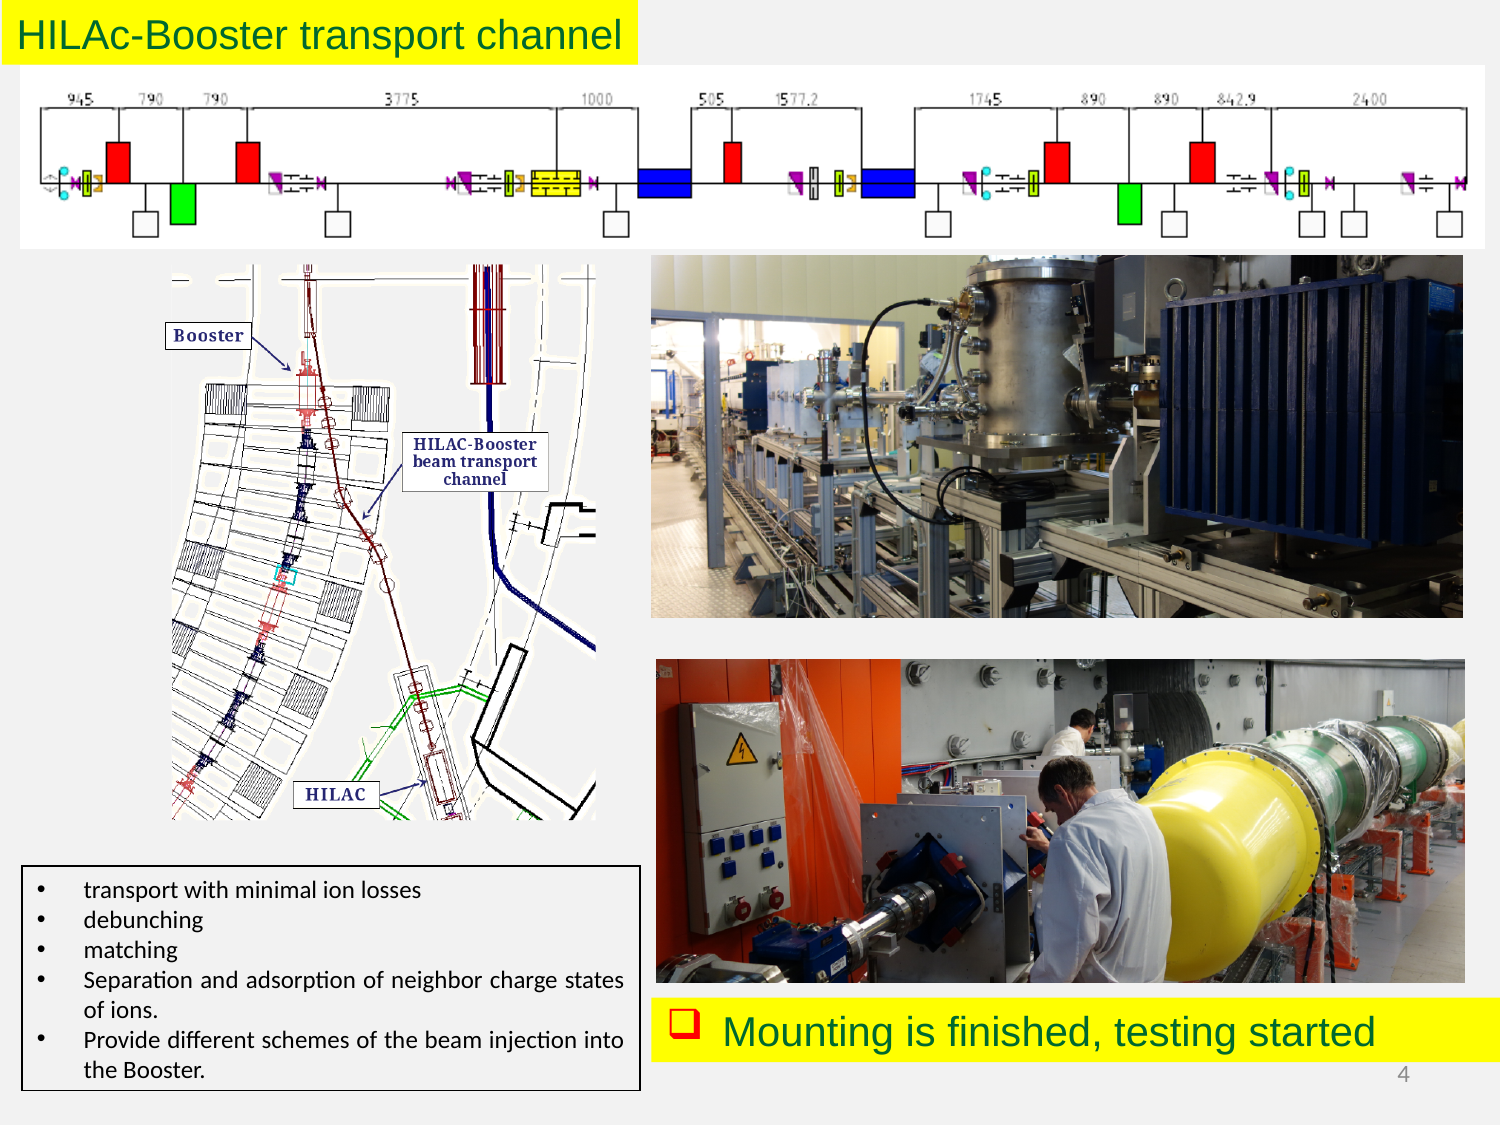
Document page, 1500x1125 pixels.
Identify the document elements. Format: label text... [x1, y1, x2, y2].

text_box Mounting is finished, testing started [651, 997, 1500, 1063]
text_box HILAc-Booster transport channel [1, 0, 638, 65]
text_box transport with minimal ion losses debunching matching Separation and adsorption of neighbor charge states of ions. Provide different schemes of the beam injection into the Booster. [22, 866, 640, 1091]
picture [656, 658, 1465, 983]
picture [651, 255, 1463, 618]
slide_number 4 [1074, 1063, 1425, 1103]
picture [19, 65, 1485, 249]
picture [159, 264, 596, 822]
